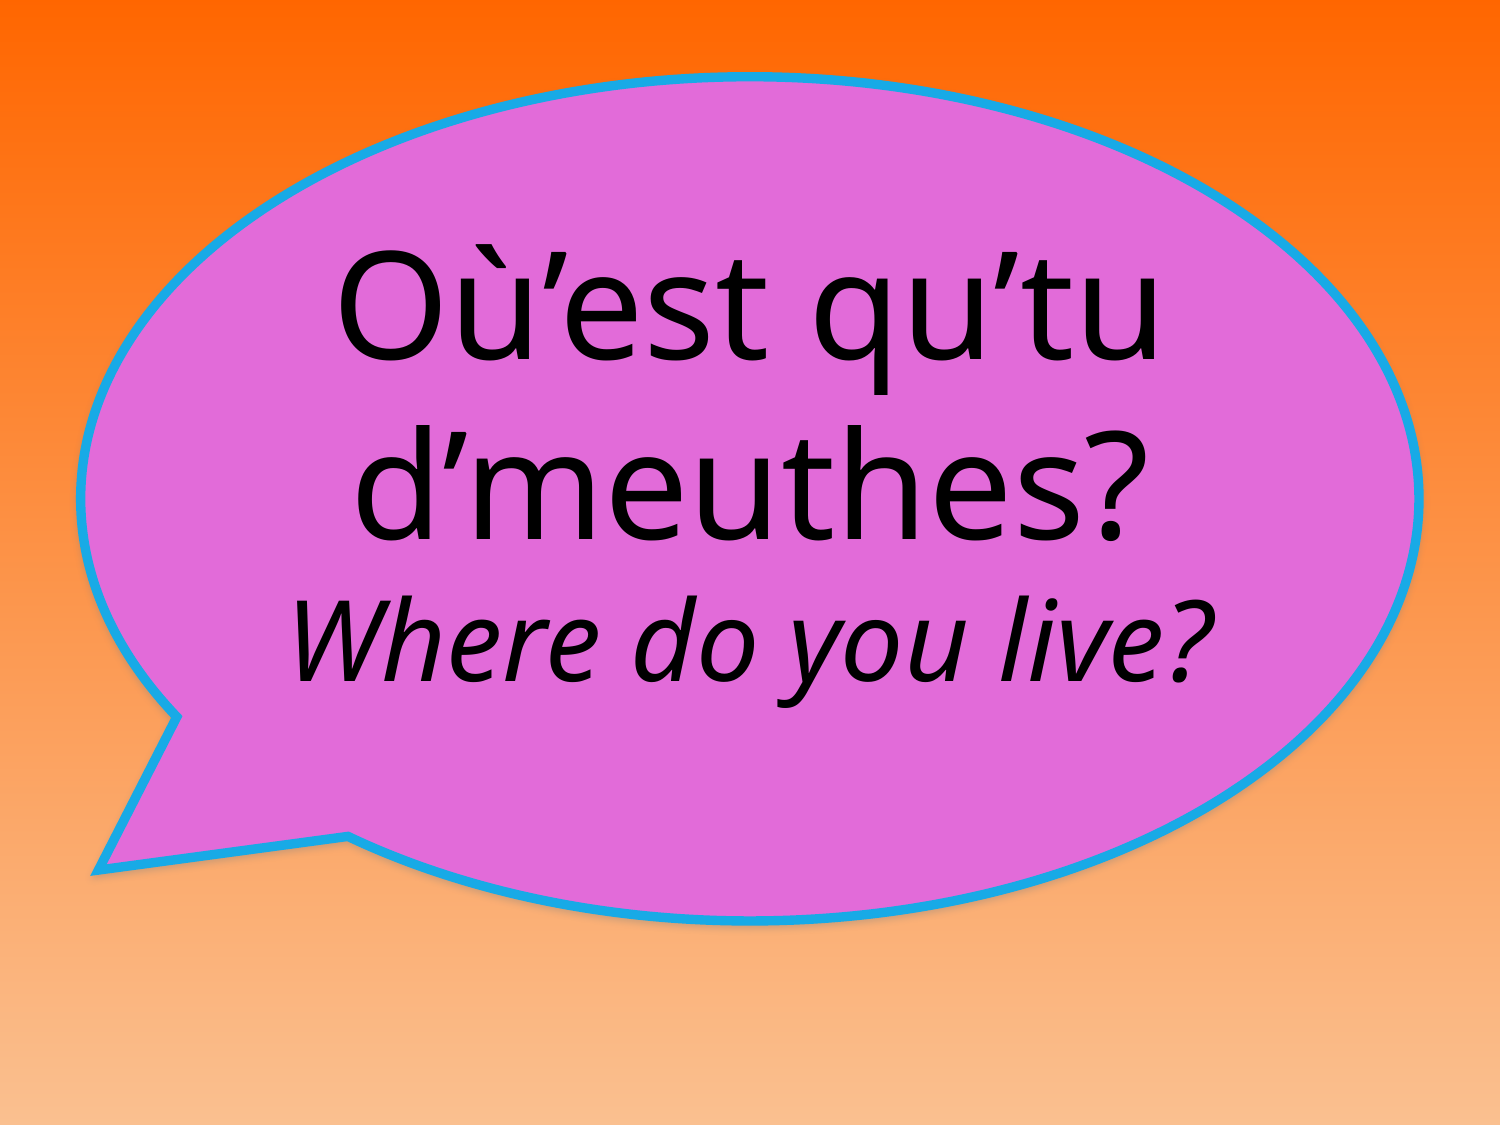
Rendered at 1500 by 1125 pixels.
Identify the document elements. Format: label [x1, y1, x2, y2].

text_box [80, 76, 1420, 922]
